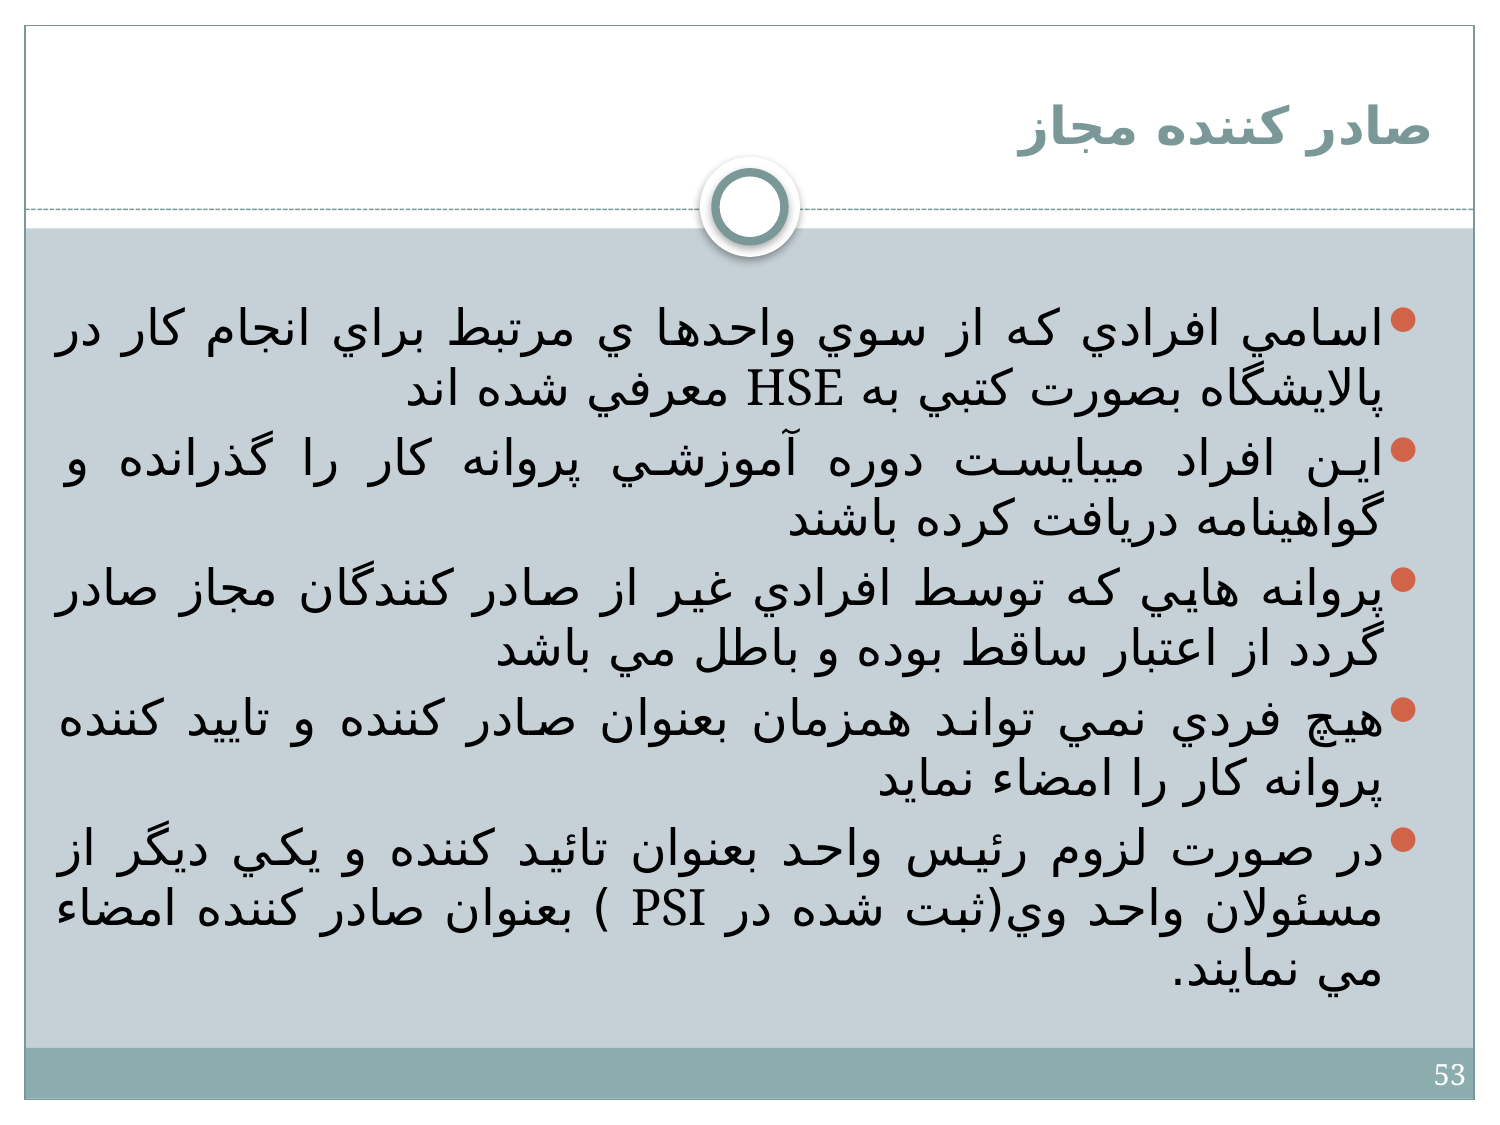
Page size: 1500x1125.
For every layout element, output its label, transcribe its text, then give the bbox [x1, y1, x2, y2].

text_box 53 [1412, 1040, 1488, 1113]
list اسامي افرادي كه از سوي واحدها ي مرتبط براي انجام كار در پالايشگاه بصورت كتبي به HSE معرفي شده اند اين افراد مي‎بايست دوره آموزشي پروانه كار را گذرانده و گواهينامه دريافت كرده باشند پروانه هايي که توسط افرادي غير از صادر كنندگان مجاز صادر گردد از اعتبار ساقط بوده و باطل مي باشد هيچ فردي نمي تواند همزمان بعنوان صادر كننده و تاييد كننده پروانه كار را امضاء نمايد در صورت لزوم رئيس واحد بعنوان تائيد كننده و يكي ديگر از مسئولان واحد وي(ثبت شده در PSI ) بعنوان صادر كننده امضاء مي نمايند. [37, 288, 1445, 1050]
title صادر كننده مجاز [0, 37, 1450, 162]
